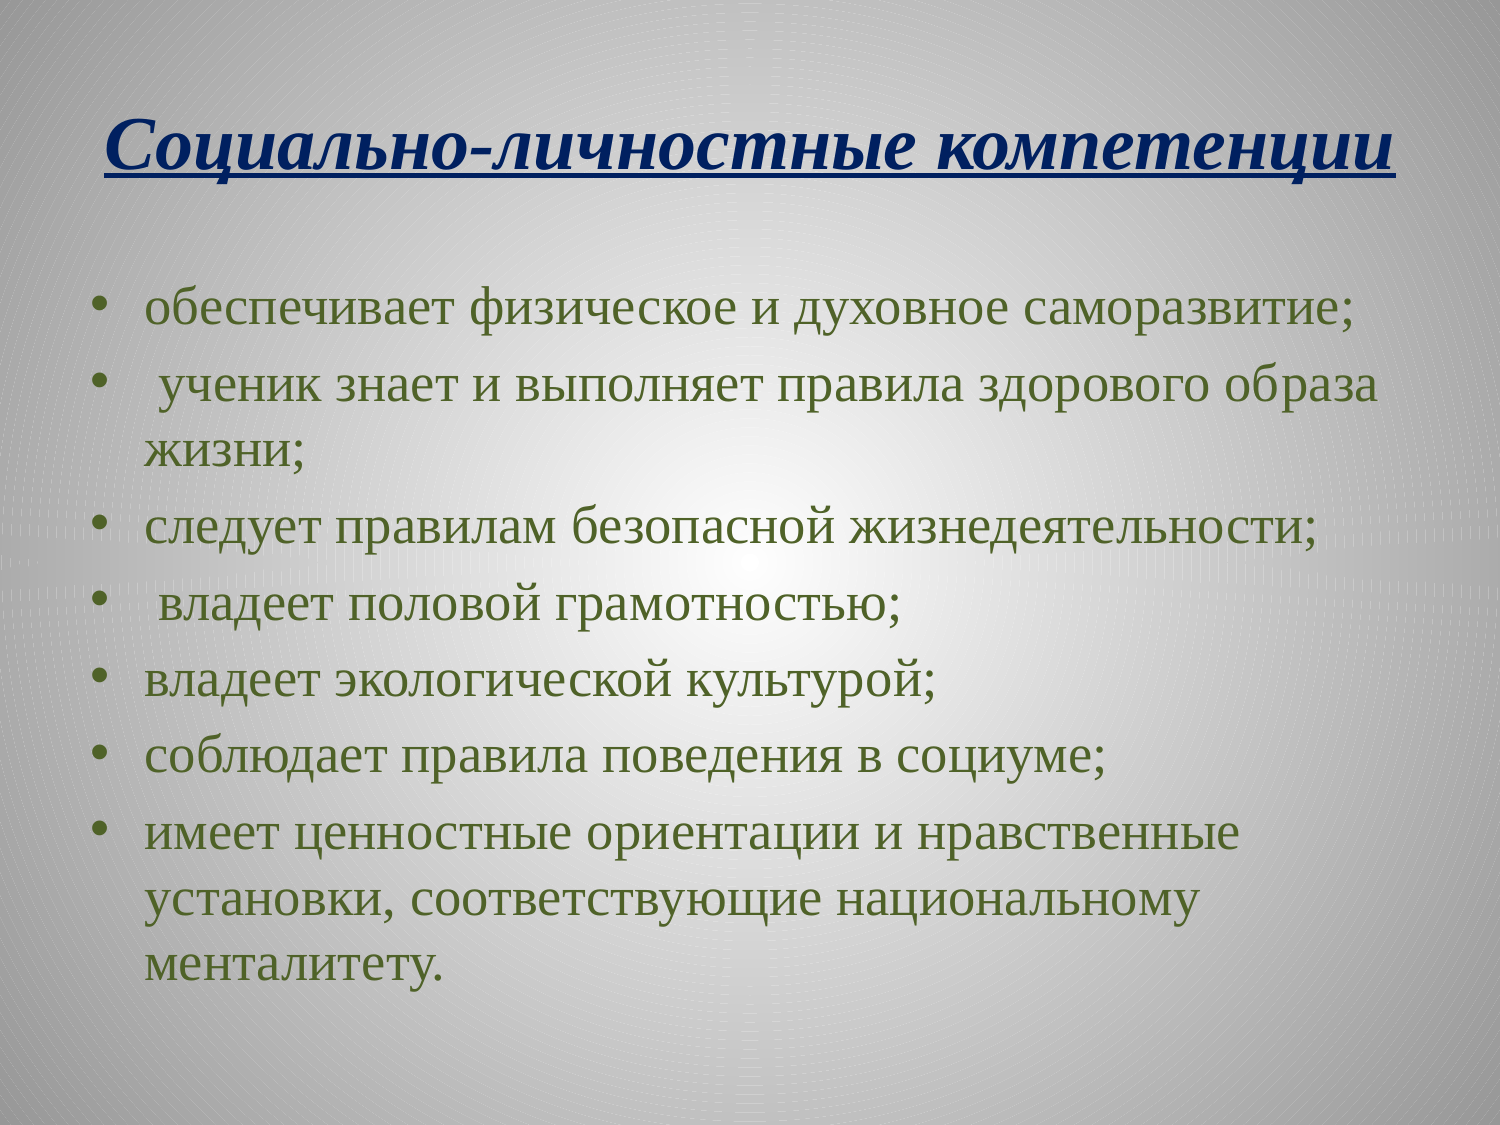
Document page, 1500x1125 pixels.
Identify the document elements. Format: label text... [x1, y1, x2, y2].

list обеспечивает физическое и духовное саморазвитие; уче­ник знает и выполняет правила здорового об­раза жизни; следует правилам безопасной жизнедеятельности; владеет половой гра­мотностью; владеет экологической культурой; со­блюдает правила поведения в социуме; имеет ценностные ориентации и нравственные установки, соответствующие национально­му менталитету. [75, 262, 1459, 1005]
title Социально-личностные компетенции [75, 45, 1425, 233]
